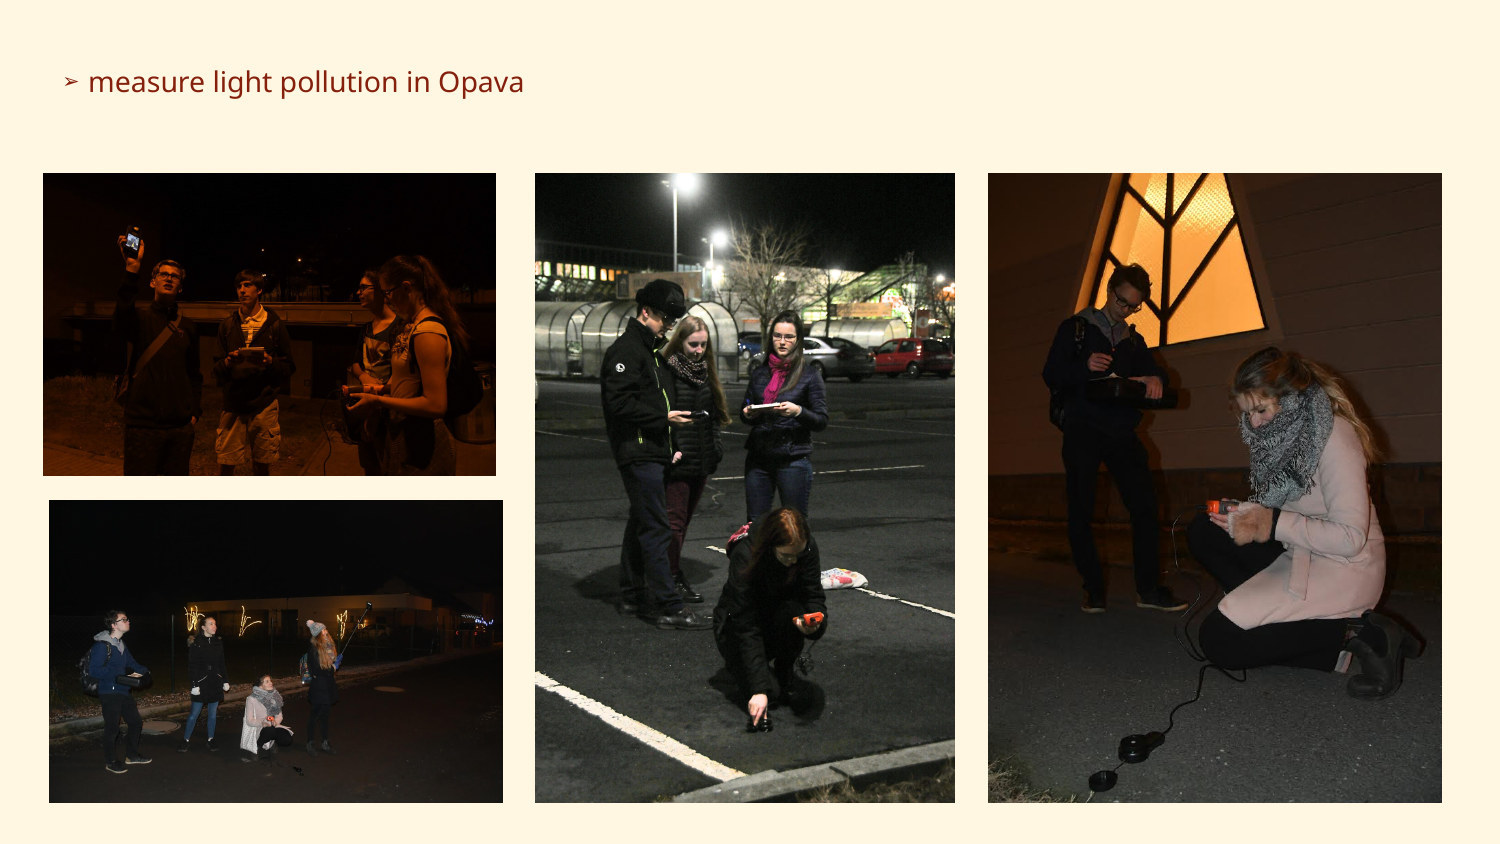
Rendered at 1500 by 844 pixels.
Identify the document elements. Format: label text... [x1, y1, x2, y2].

picture [49, 500, 503, 803]
picture [987, 173, 1442, 803]
title measure light pollution in Opava [43, 49, 1227, 114]
picture [42, 173, 497, 476]
picture [535, 173, 955, 803]
